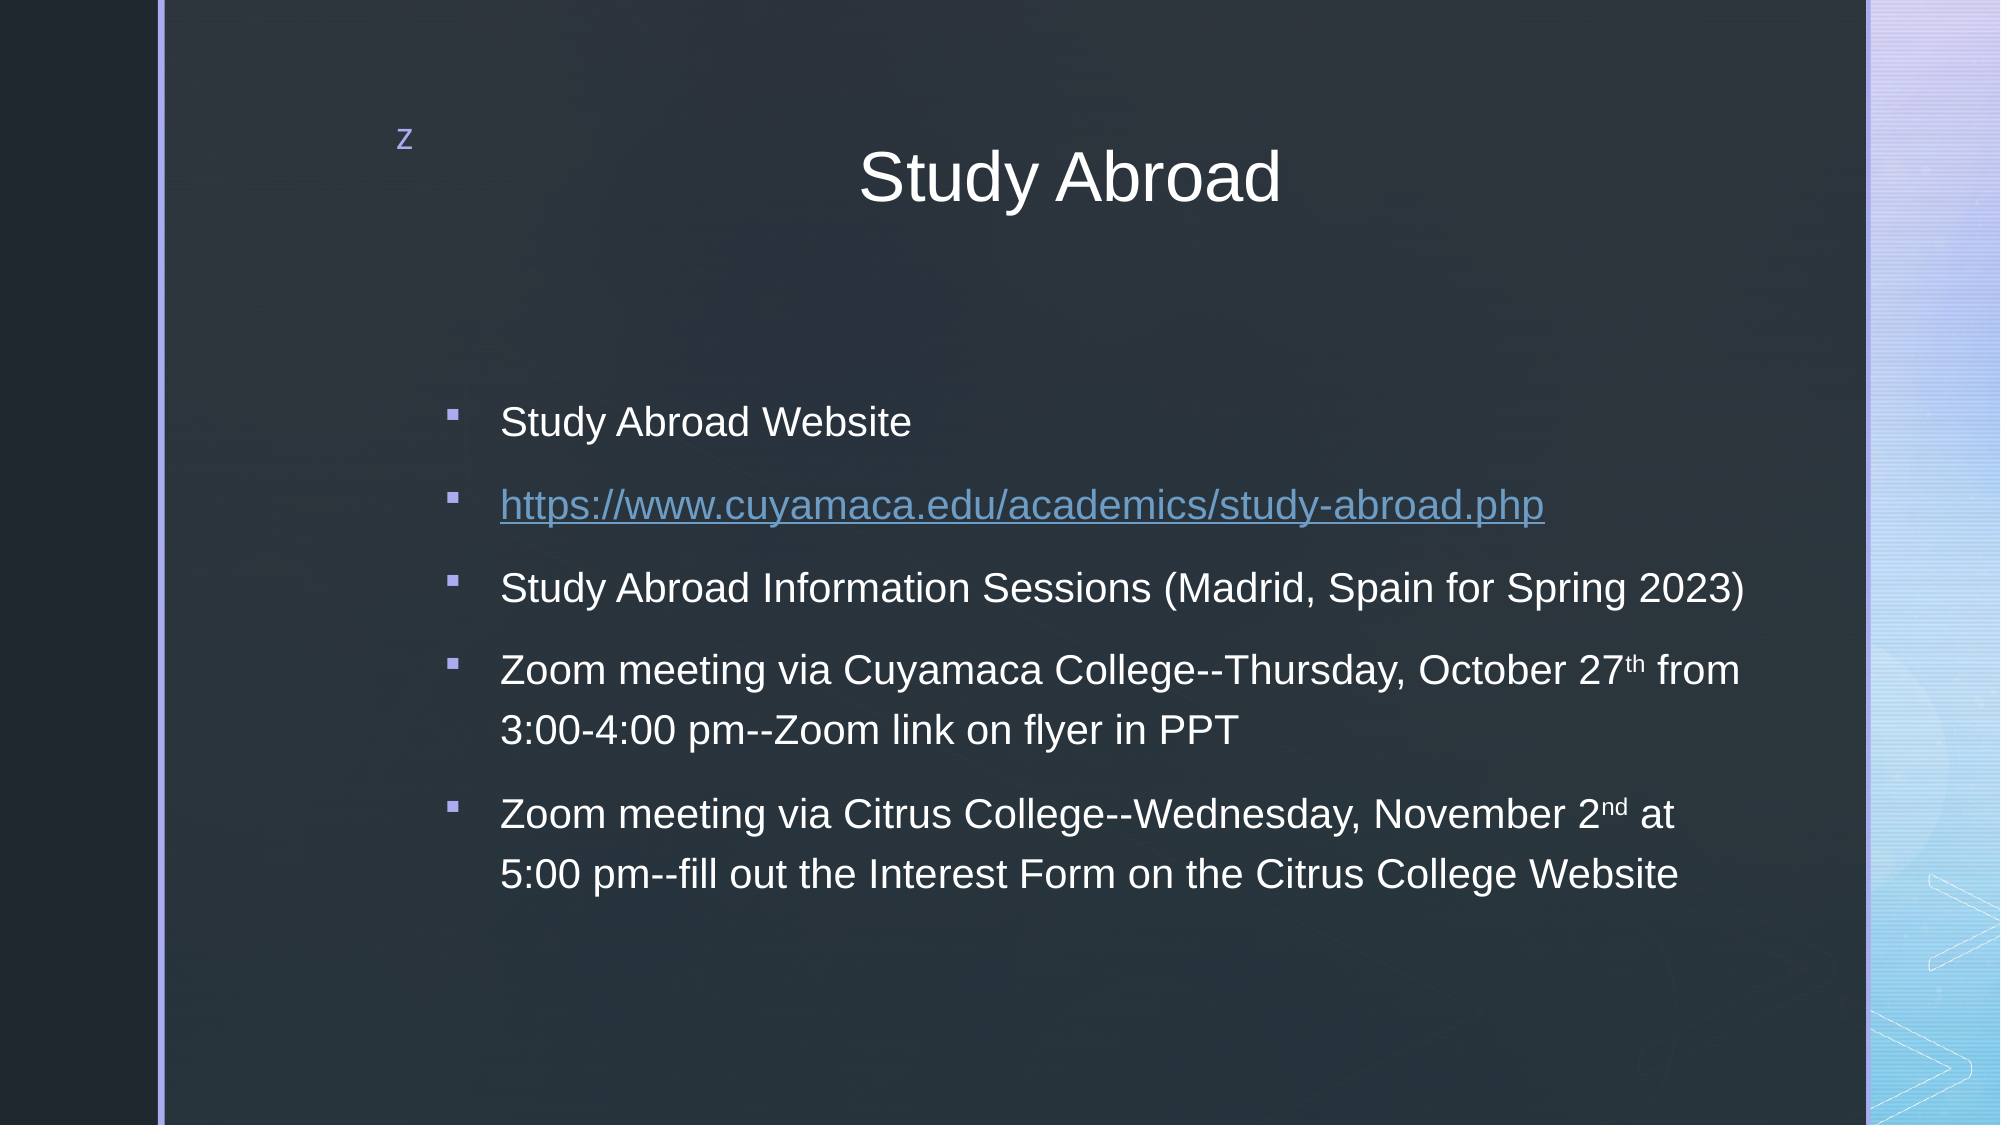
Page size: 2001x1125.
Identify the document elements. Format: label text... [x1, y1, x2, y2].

title Study Abroad [428, 132, 1734, 220]
list Study Abroad Website https://www.cuyamaca.edu/academics/study-abroad.php Study Abroad Information Sessions (Madrid, Spain for Spring 2023) Zoom meeting via Cuyamaca College--Thursday, October 27th from 3:00-4:00 pm--Zoom link on flyer in PPT Zoom meeting via Citrus College--Wednesday, November 2nd at 5:00 pm--fill out the Interest Form on the Citrus College Website [428, 220, 1769, 1043]
picture [1871, 0, 2001, 1125]
